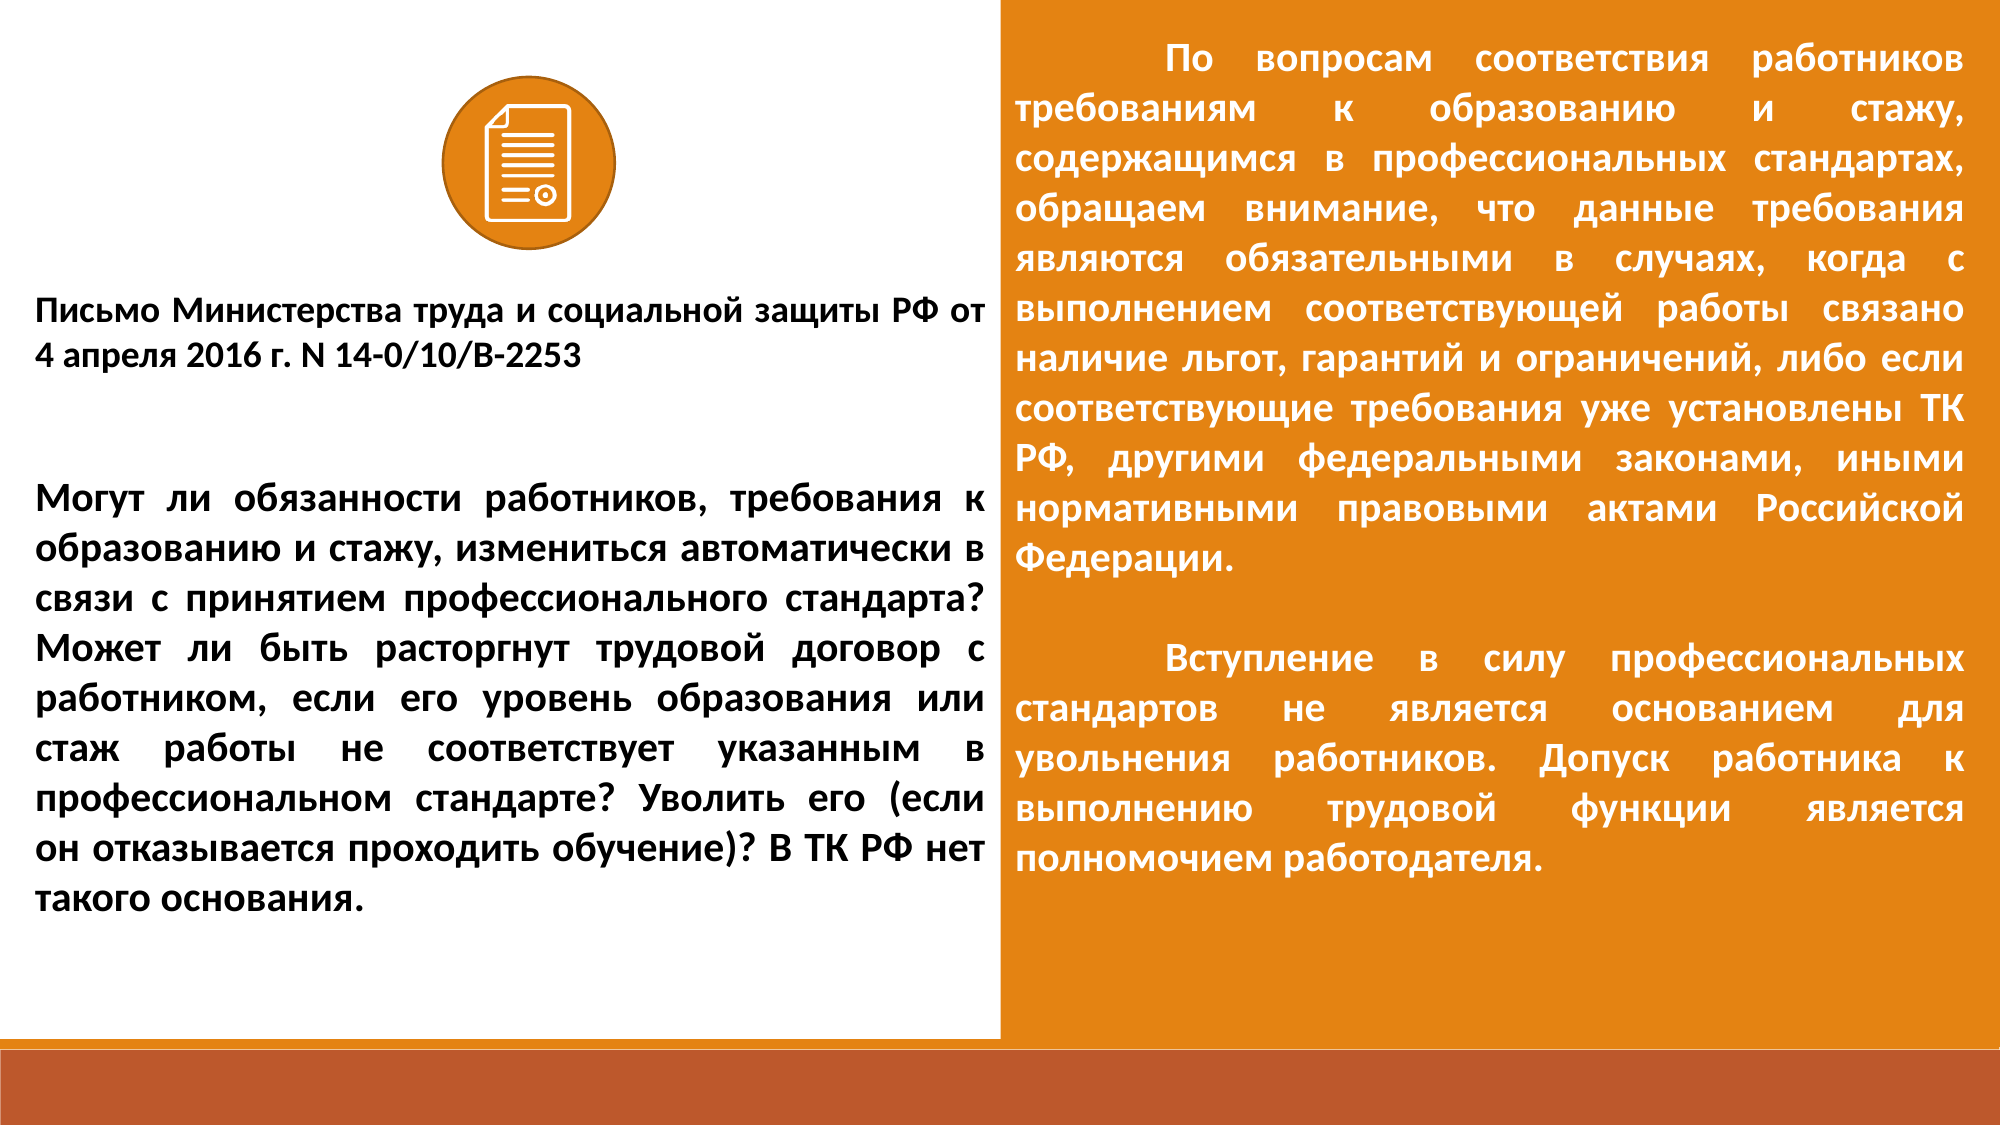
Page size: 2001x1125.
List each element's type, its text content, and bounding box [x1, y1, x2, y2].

text_box Письмо Министерства труда и социальной защиты РФ от 4 апреля 2016 г. N 14-0/10/В-2253 Могут ли обязанности работников, требования к образованию и стажу, измениться автоматически в связи с принятием профессионального стандарта? Может ли быть расторгнут трудовой договор с работником, если его уровень образования или стаж работы не соответствует указанным в профессиональном стандарте? Уволить его (если он отказывается проходить обучение)? В ТК РФ нет такого основания. [20, 277, 1001, 928]
text_box [999, 0, 2000, 1048]
text_box [441, 75, 617, 223]
text_box [474, 231, 584, 251]
text_box По вопросам соответствия работников требованиям к образованию и стажу, содержащимся в профессиональных стандартах, обращаем внимание, что данные требования являются обязательными в случаях, когда с выполнением соответствующей работы связано наличие льгот, гарантий и ограничений, либо если соответствующие требования уже установлены ТК РФ, другими федеральными законами, иными нормативными правовыми актами Российской Федерации. Вступление в силу профессиональных стандартов не является основанием для увольнения работников. Допуск работника к выполнению трудовой функции является полномочием работодателя. [1000, 21, 1981, 887]
picture [468, 103, 587, 223]
